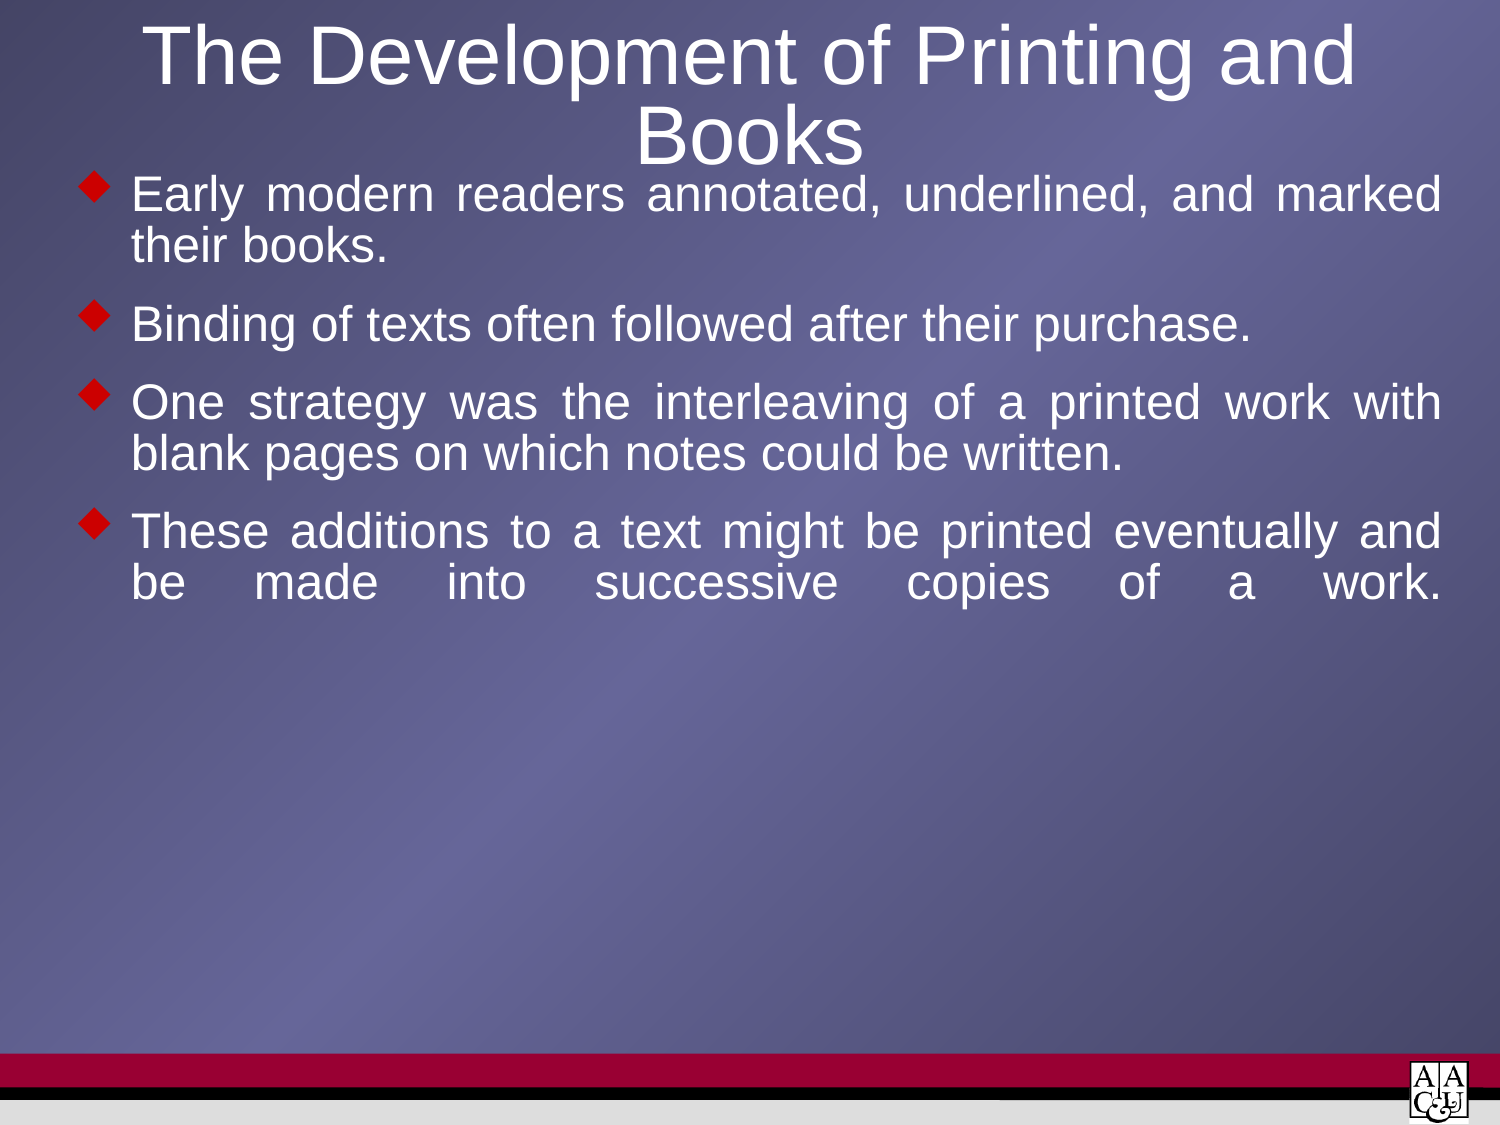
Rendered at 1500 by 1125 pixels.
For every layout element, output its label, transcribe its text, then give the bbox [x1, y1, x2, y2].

picture [1409, 1060, 1469, 1124]
list Early modern readers annotated, underlined, and marked their books. Binding of texts often followed after their purchase. One strategy was the interleaving of a printed work with blank pages on which notes could be written. These additions to a text might be printed eventually and be made into successive copies of a work. [59, 163, 1459, 1031]
title The Development of Printing and Books [112, 33, 1388, 163]
